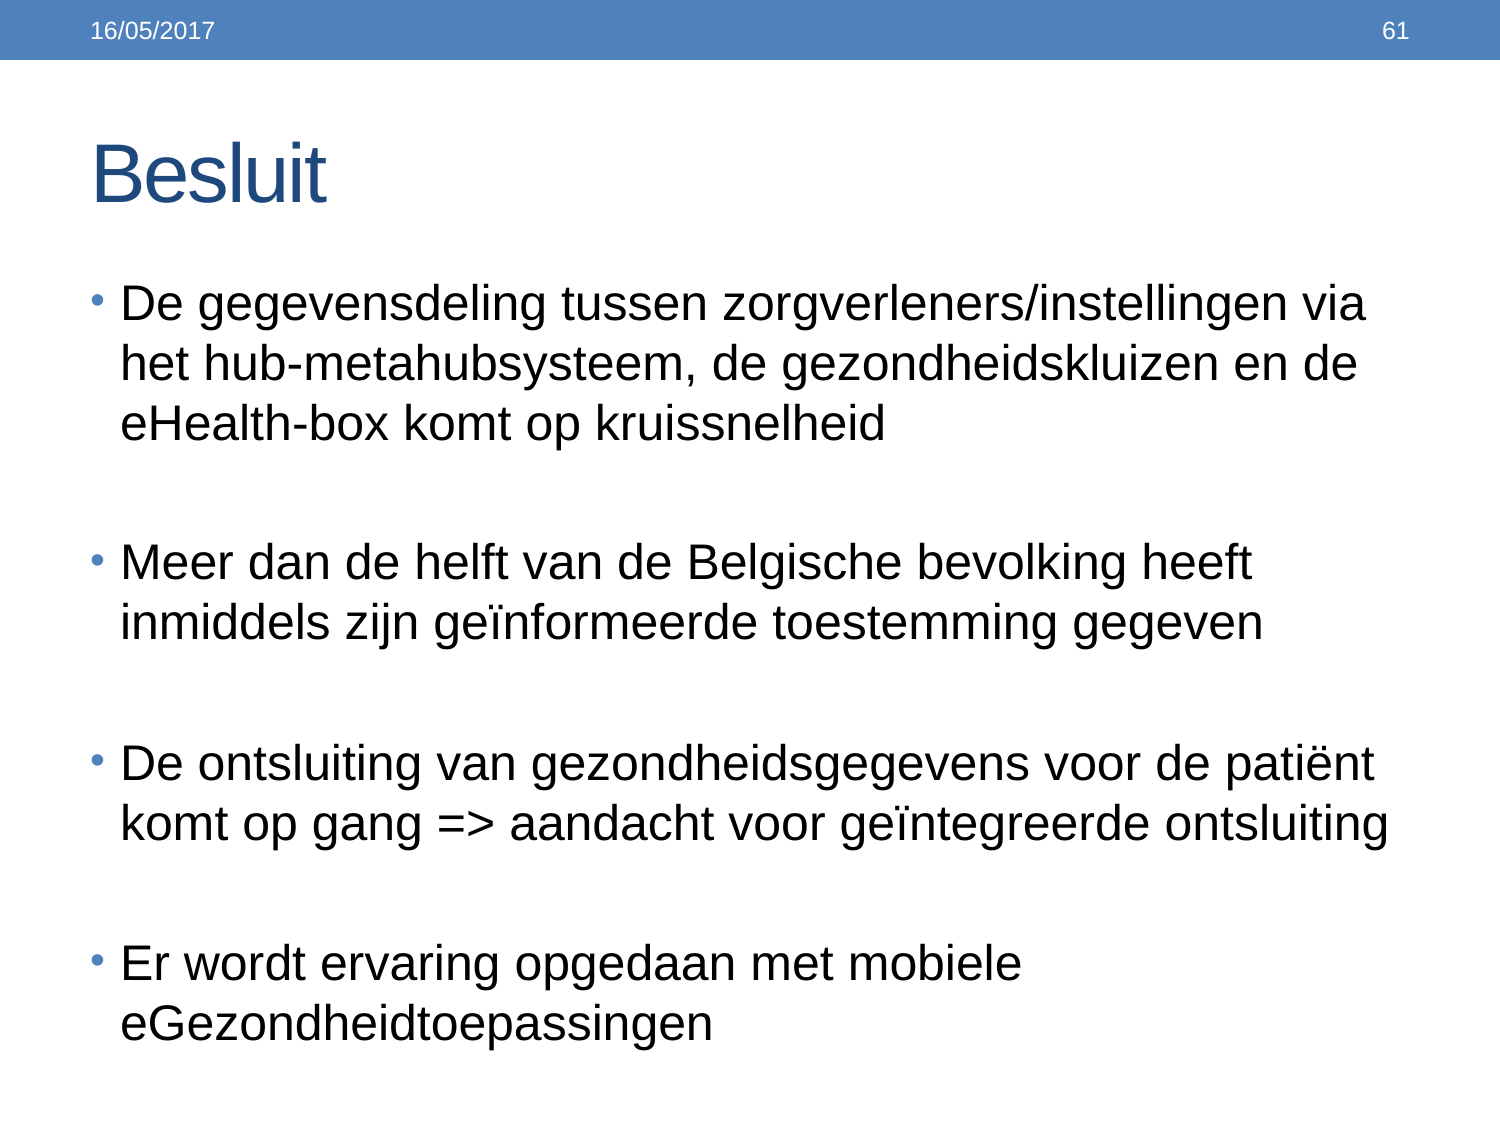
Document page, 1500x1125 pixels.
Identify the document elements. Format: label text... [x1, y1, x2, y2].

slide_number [75, 3, 550, 57]
title Besluit [75, 87, 1425, 250]
list De gegevensdeling tussen zorgverleners/instellingen via het hub-metahubsysteem, de gezondheidskluizen en de eHealth-box komt op kruissnelheid Meer dan de helft van de Belgische bevolking heeft inmiddels zijn geïnformeerde toestemming gegeven De ontsluiting van gezondheidsgegevens voor de patiënt komt op gang => aandacht voor geïntegreerde ontsluiting Er wordt ervaring opgedaan met mobiele eGezondheidtoepassingen [75, 262, 1425, 1063]
slide_number 61 [1250, 3, 1425, 57]
